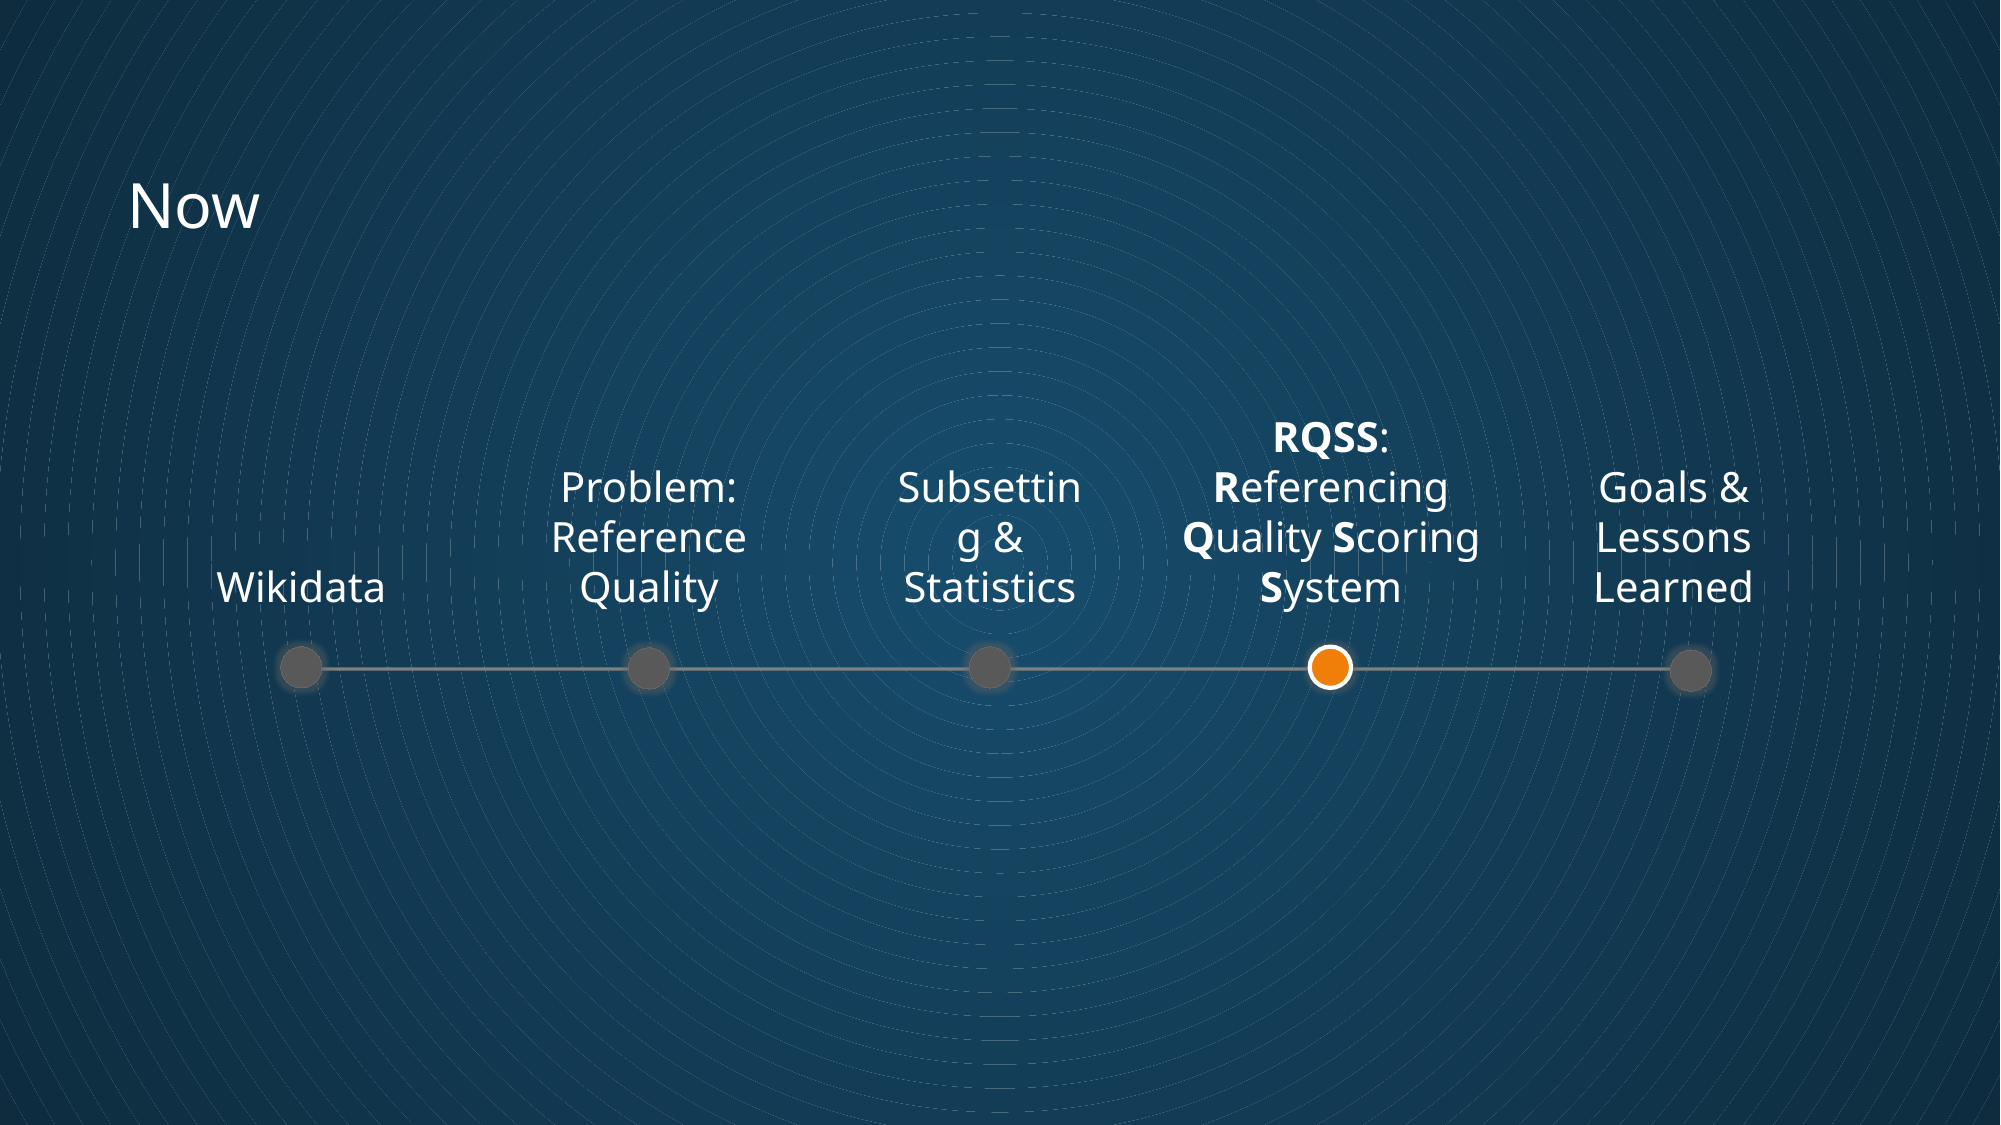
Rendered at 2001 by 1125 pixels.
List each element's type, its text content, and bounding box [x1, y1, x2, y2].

text_box [331, 667, 620, 671]
text_box [280, 646, 323, 688]
text_box [679, 667, 961, 671]
list RQSS: Referencing Quality Scoring System [1143, 460, 1519, 618]
text_box [1307, 644, 1354, 691]
title Now [112, 99, 1891, 307]
list Problem: Reference Quality [478, 460, 819, 618]
slide_number 13 [1787, 6, 1995, 68]
list Subsetting & Statistics [874, 460, 1106, 618]
text_box [628, 647, 670, 690]
list Goals & Lessons Learned [1566, 460, 1782, 618]
text_box [969, 646, 1011, 689]
list Wikidata [193, 460, 409, 618]
text_box [1361, 667, 1662, 671]
text_box [1020, 667, 1302, 671]
text_box [1670, 649, 1712, 692]
